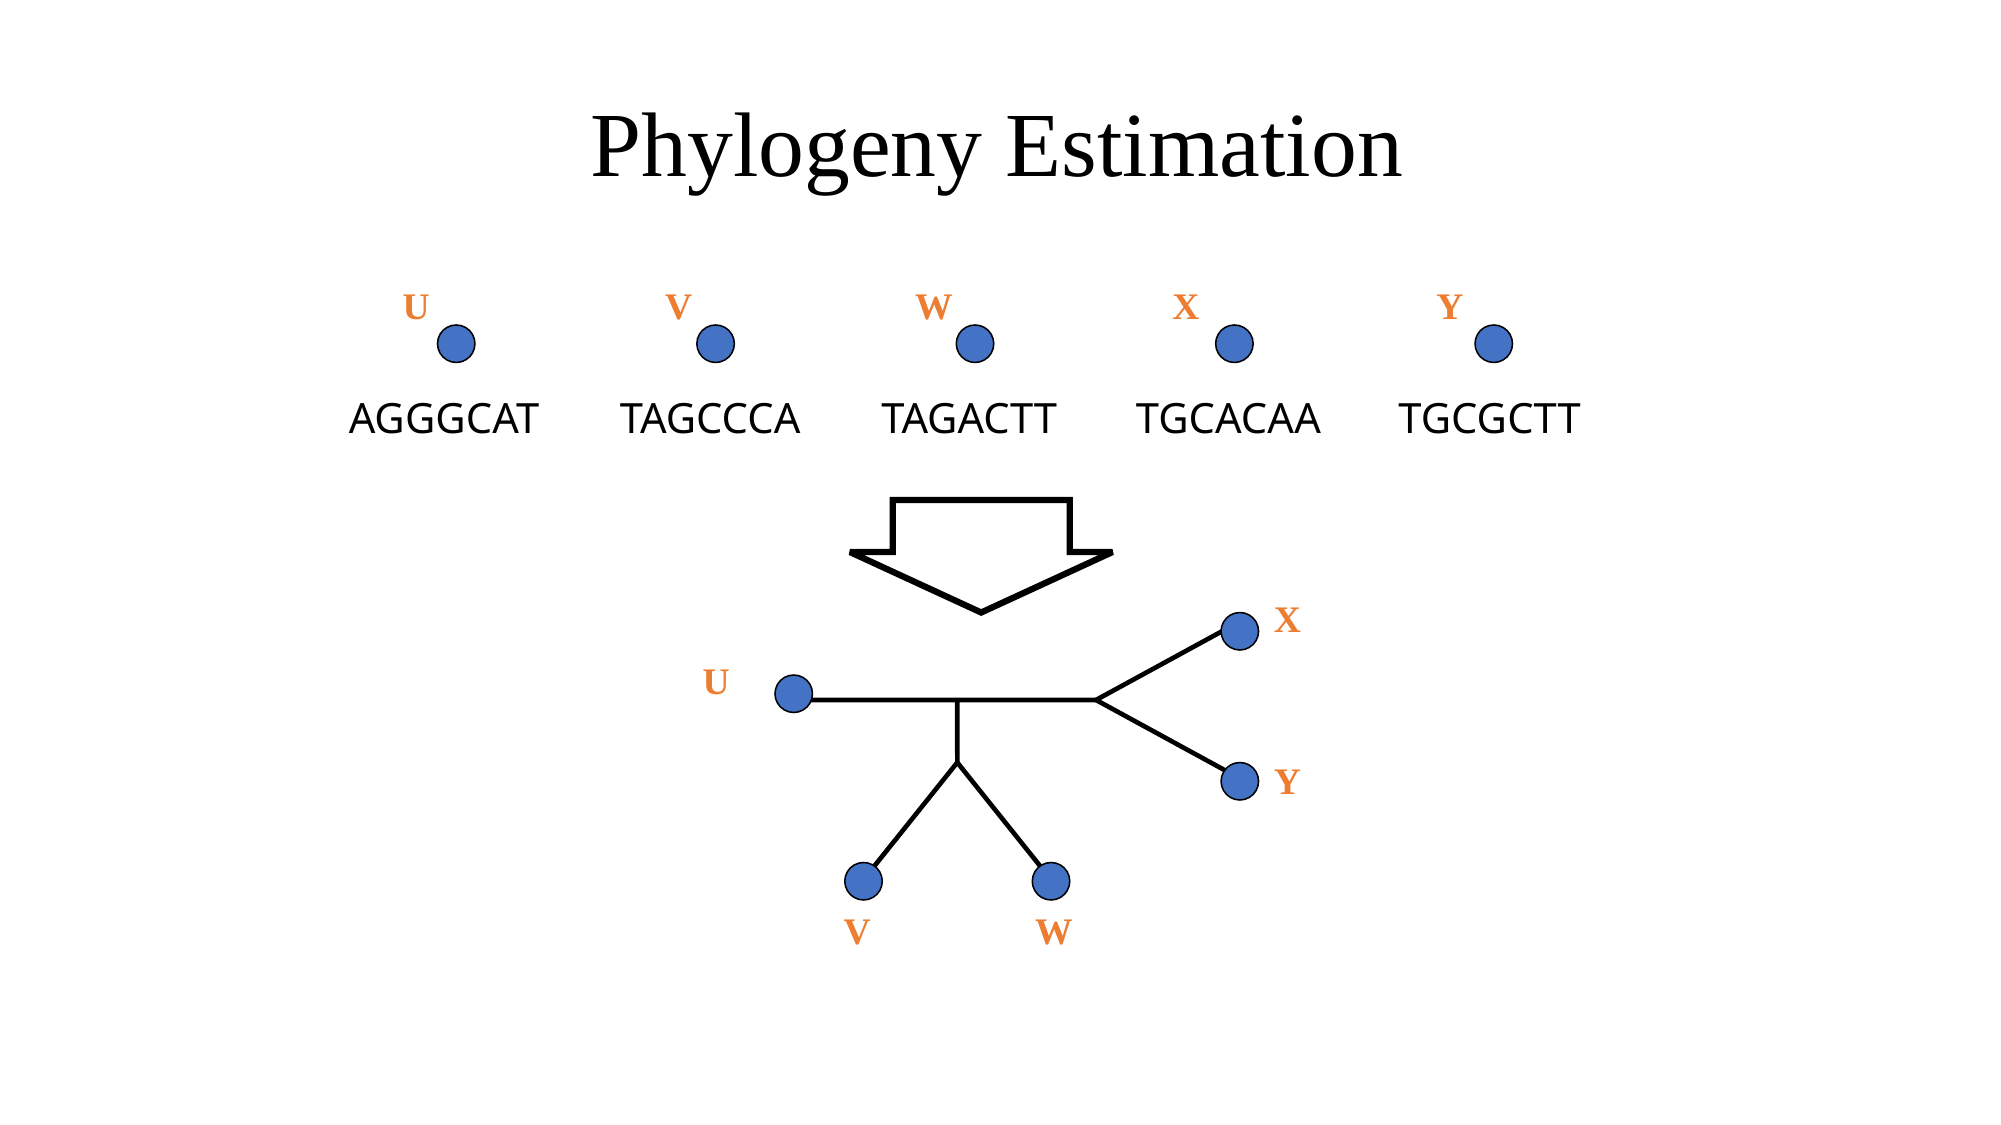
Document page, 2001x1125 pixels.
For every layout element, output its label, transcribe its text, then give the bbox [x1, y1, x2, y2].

text_box V [650, 274, 708, 335]
text_box [1032, 862, 1070, 901]
text_box [437, 324, 475, 363]
text_box TAGCCCA [605, 384, 816, 450]
text_box W [900, 274, 968, 335]
text_box [1221, 612, 1259, 651]
text_box [1475, 324, 1513, 363]
text_box TAGACTT [866, 384, 1073, 450]
text_box [1221, 762, 1259, 801]
text_box U [687, 649, 745, 710]
text_box TGCGCTT [1383, 384, 1597, 450]
text_box [956, 324, 994, 363]
text_box Y [1258, 749, 1316, 810]
text_box V [828, 899, 886, 960]
text_box [696, 324, 735, 363]
text_box X [1258, 587, 1316, 648]
text_box [774, 675, 813, 713]
text_box W [1020, 899, 1088, 960]
text_box X [1157, 274, 1215, 335]
title Phylogeny Estimation [575, 52, 1440, 241]
text_box U [387, 274, 445, 335]
text_box [1215, 324, 1254, 363]
text_box Y [1421, 274, 1479, 335]
text_box AGGGCAT [334, 384, 555, 450]
text_box [849, 500, 1113, 613]
text_box TGCACAA [1121, 384, 1337, 450]
text_box [844, 862, 883, 901]
